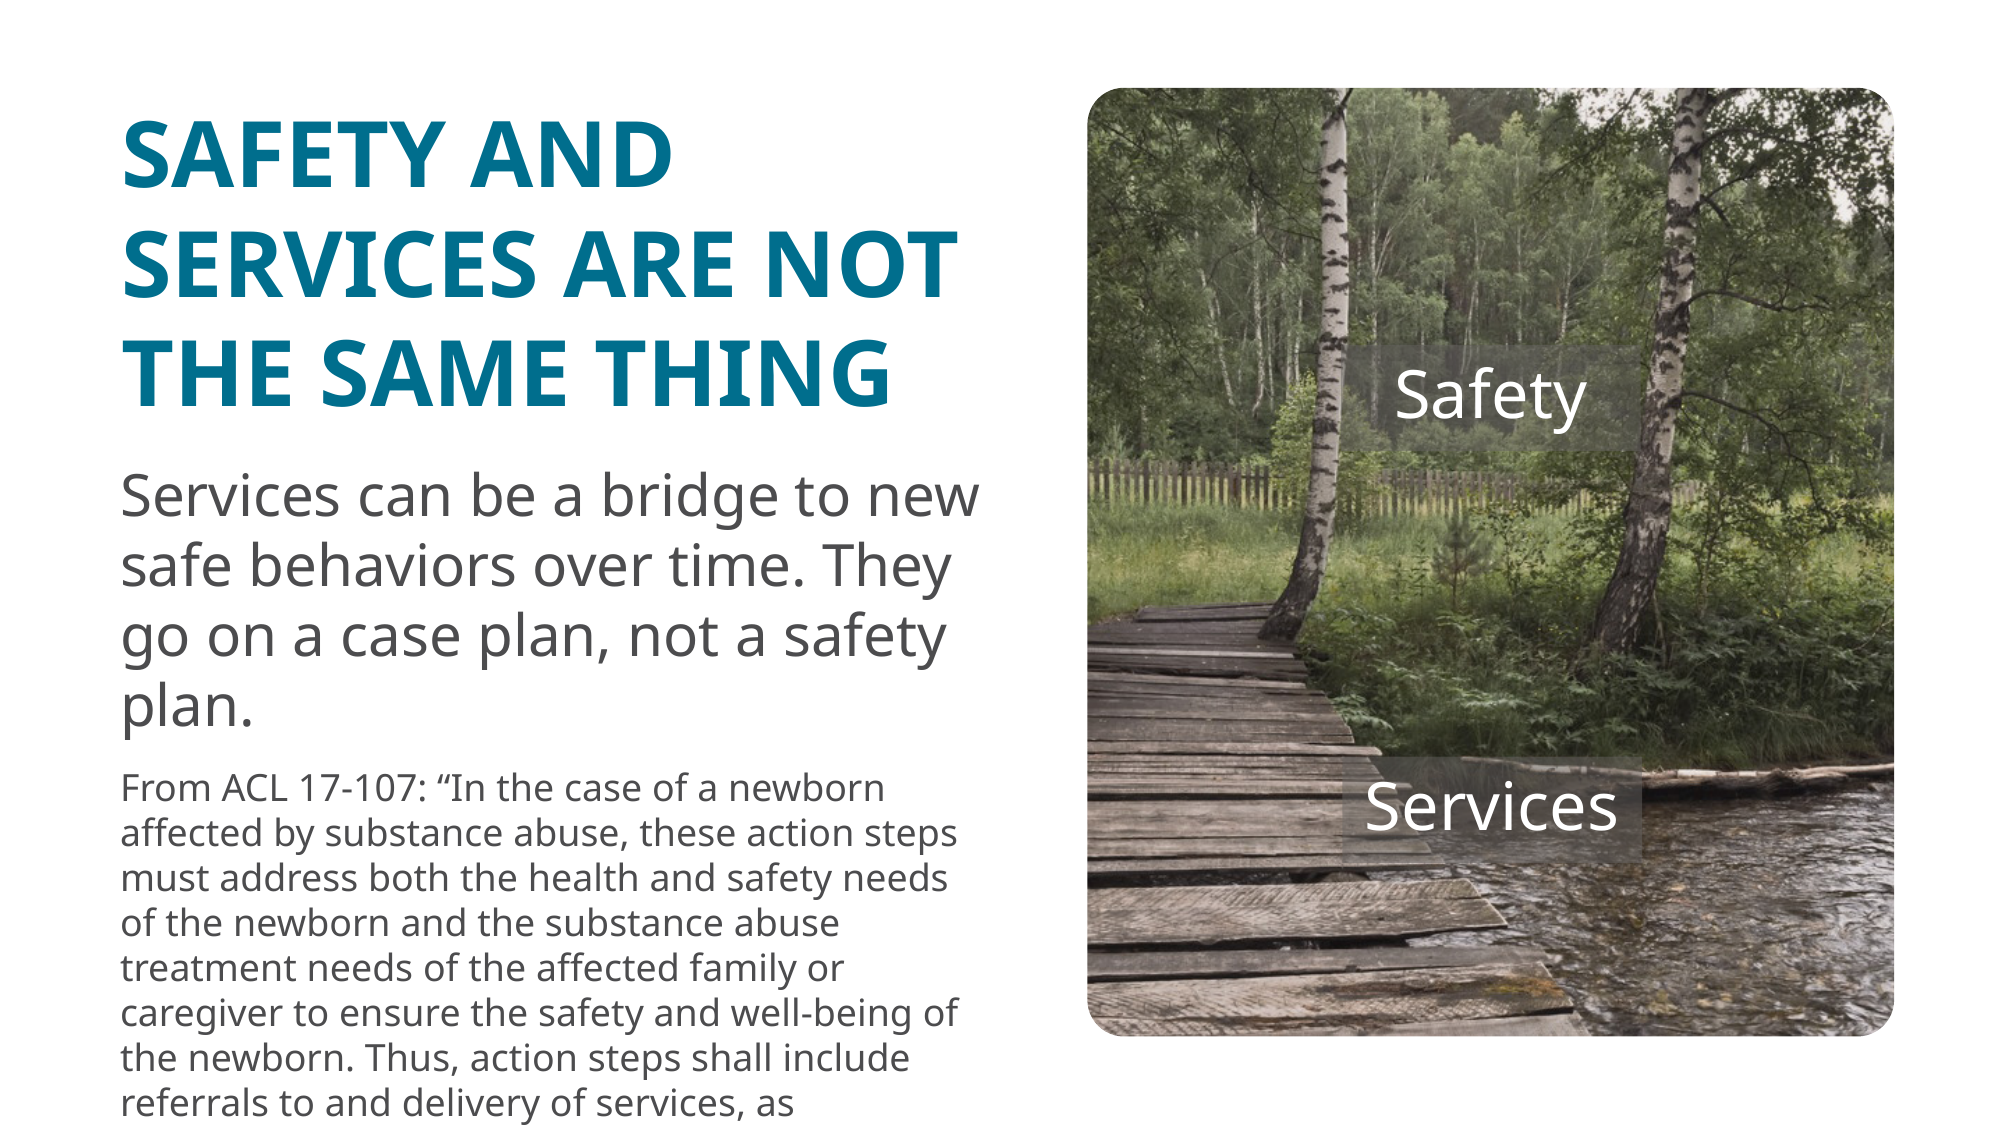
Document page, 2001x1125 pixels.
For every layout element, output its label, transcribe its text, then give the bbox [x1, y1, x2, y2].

picture [1087, 87, 1895, 1037]
list Services can be a bridge to new safe behaviors over time. They go on a case plan, not a safety plan. From ACL 17-107: “In the case of a newborn affected by substance abuse, these action steps must address both the health and safety needs of the newborn and the substance abuse treatment needs of the affected family or caregiver to ensure the safety and well-being of the newborn. Thus, action steps shall include referrals to and delivery of services, as appropriate.” [104, 451, 1000, 1037]
title Safety and services are not the same thing [106, 87, 1000, 382]
